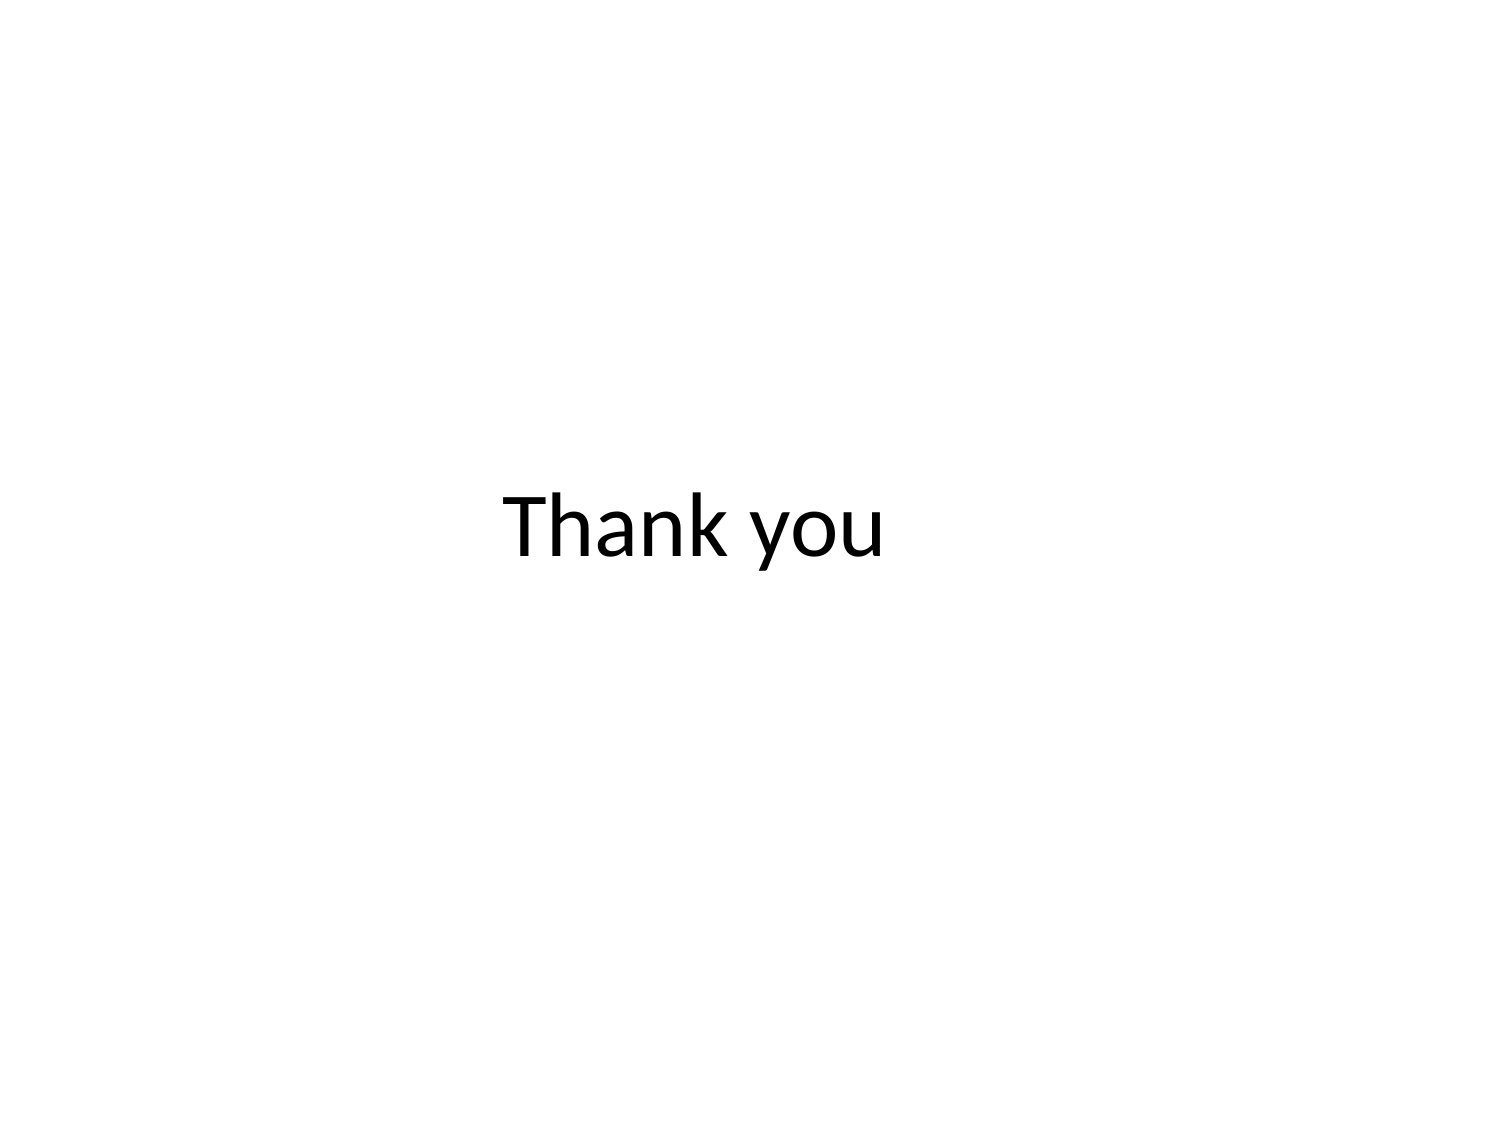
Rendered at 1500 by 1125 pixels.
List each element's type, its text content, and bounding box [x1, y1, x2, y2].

text_box Thank you [500, 462, 1045, 575]
